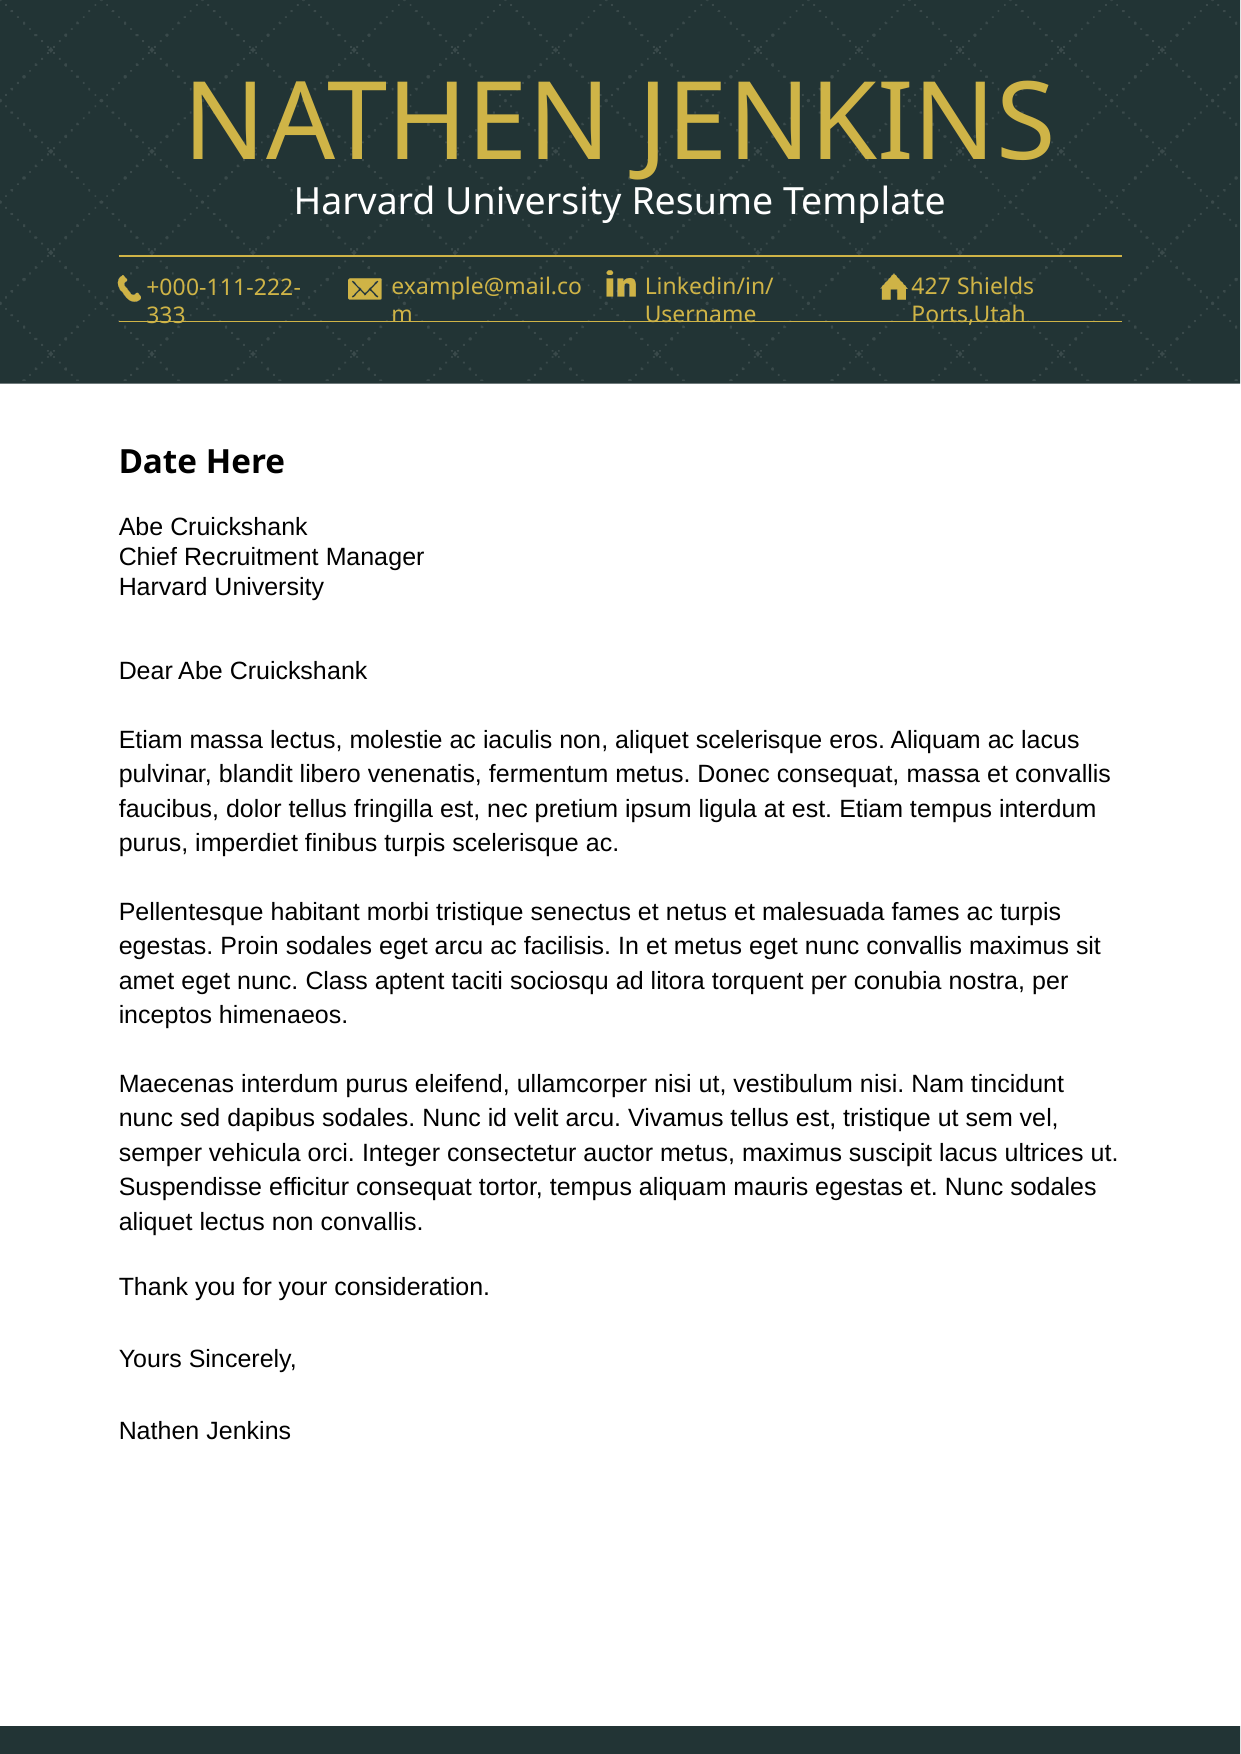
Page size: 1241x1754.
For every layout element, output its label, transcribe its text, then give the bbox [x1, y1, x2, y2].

text_box Dear Abe Cruickshank [118, 654, 513, 685]
text_box [0, 1726, 1241, 1754]
picture [0, 0, 1241, 382]
text_box Etiam massa lectus, molestie ac iaculis non, aliquet scelerisque eros. Aliquam ac lacus pulvinar, blandit libero venenatis, fermentum metus. Donec consequat, massa et convallis faucibus, dolor tellus fringilla est, nec pretium ipsum ligula at est. Etiam tempus interdum purus, imperdiet finibus turpis scelerisque ac. Pellentesque habitant morbi tristique senectus et netus et malesuada fames ac turpis egestas. Proin sodales eget arcu ac facilisis. In et metus eget nunc convallis maximus sit amet eget nunc. Class aptent taciti sociosqu ad litora torquent per conubia nostra, per inceptos himenaeos. Maecenas interdum purus eleifend, ullamcorper nisi ut, vestibulum nisi. Nam tincidunt nunc sed dapibus sodales. Nunc id velit arcu. Vivamus tellus est, tristique ut sem vel, semper vehicula orci. Integer consectetur auctor metus, maximus suscipit lacus ultrices ut. Suspendisse efficitur consequat tortor, tempus aliquam mauris egestas et. Nunc sodales aliquet lectus non convallis. [118, 718, 1123, 1236]
text_box Date Here [118, 440, 386, 481]
text_box Thank you for your consideration. [118, 1270, 513, 1301]
text_box Nathen Jenkins [118, 1414, 513, 1445]
text_box Yours Sincerely, [118, 1342, 513, 1373]
text_box Abe Cruickshank Chief Recruitment Manager Harvard University [118, 510, 513, 601]
